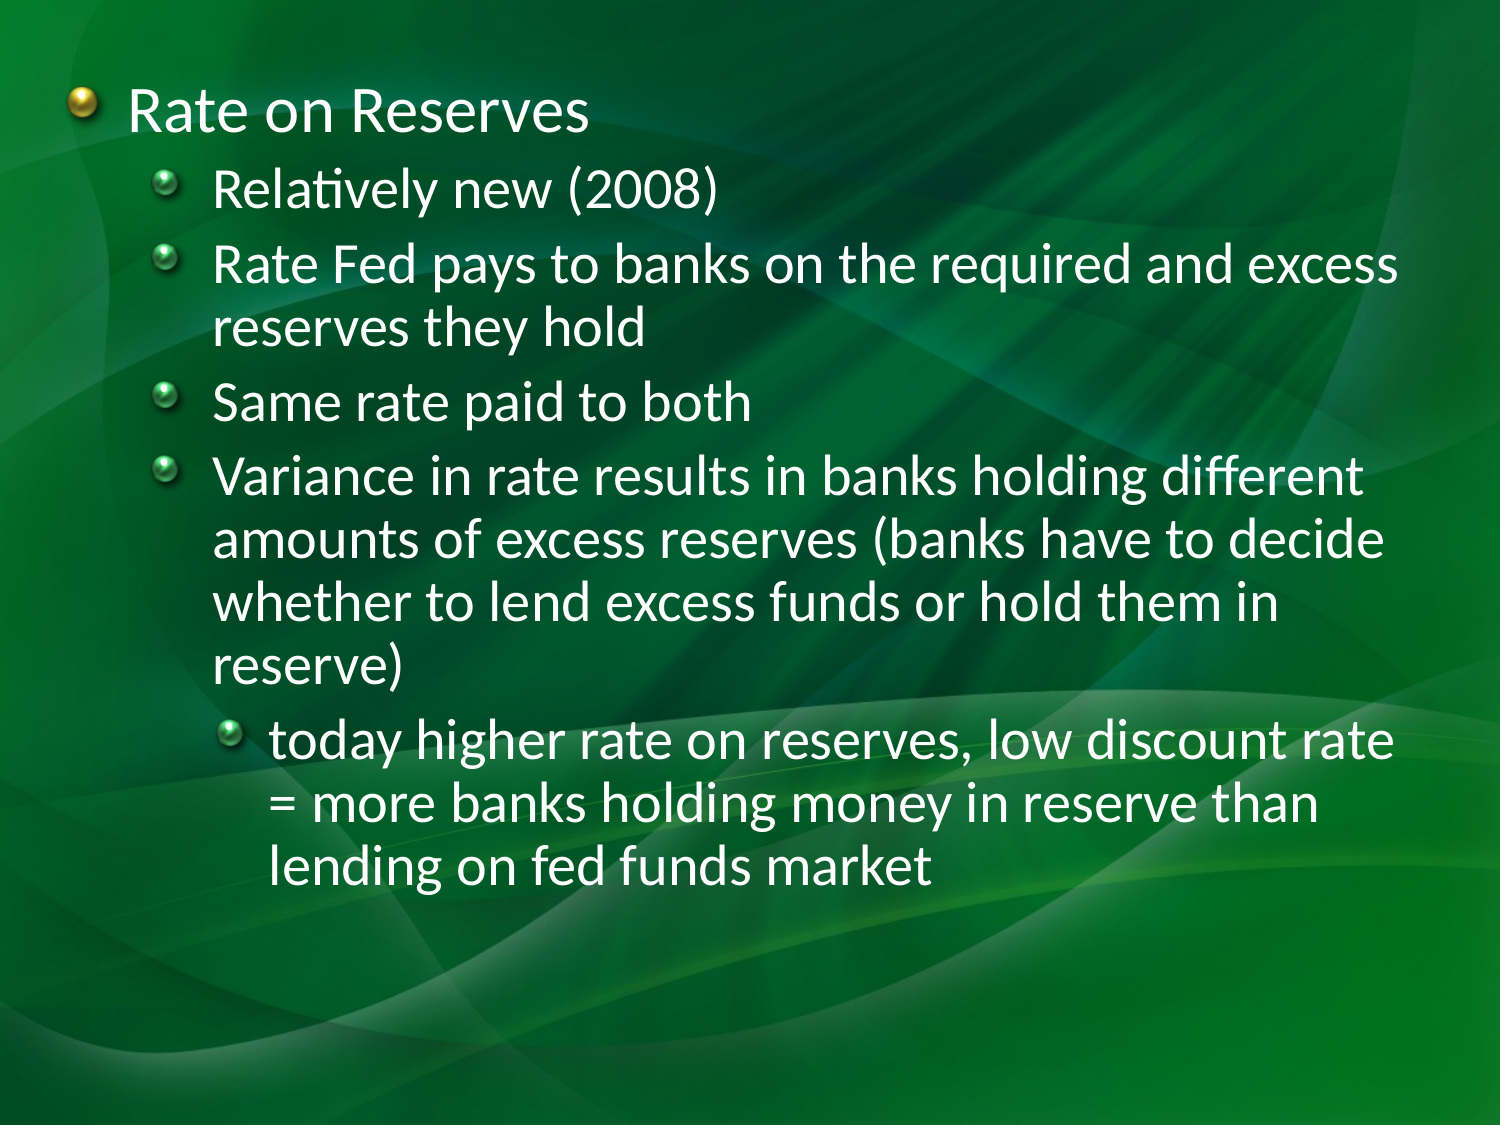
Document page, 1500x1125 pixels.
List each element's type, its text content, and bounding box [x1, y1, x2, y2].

picture [0, 0, 1500, 1125]
list Rate on Reserves Relatively new (2008) Rate Fed pays to banks on the required and excess reserves they hold Same rate paid to both Variance in rate results in banks holding different amounts of excess reserves (banks have to decide whether to lend excess funds or hold them in reserve) today higher rate on reserves, low discount rate = more banks holding money in reserve than lending on fed funds market [62, 75, 1438, 919]
